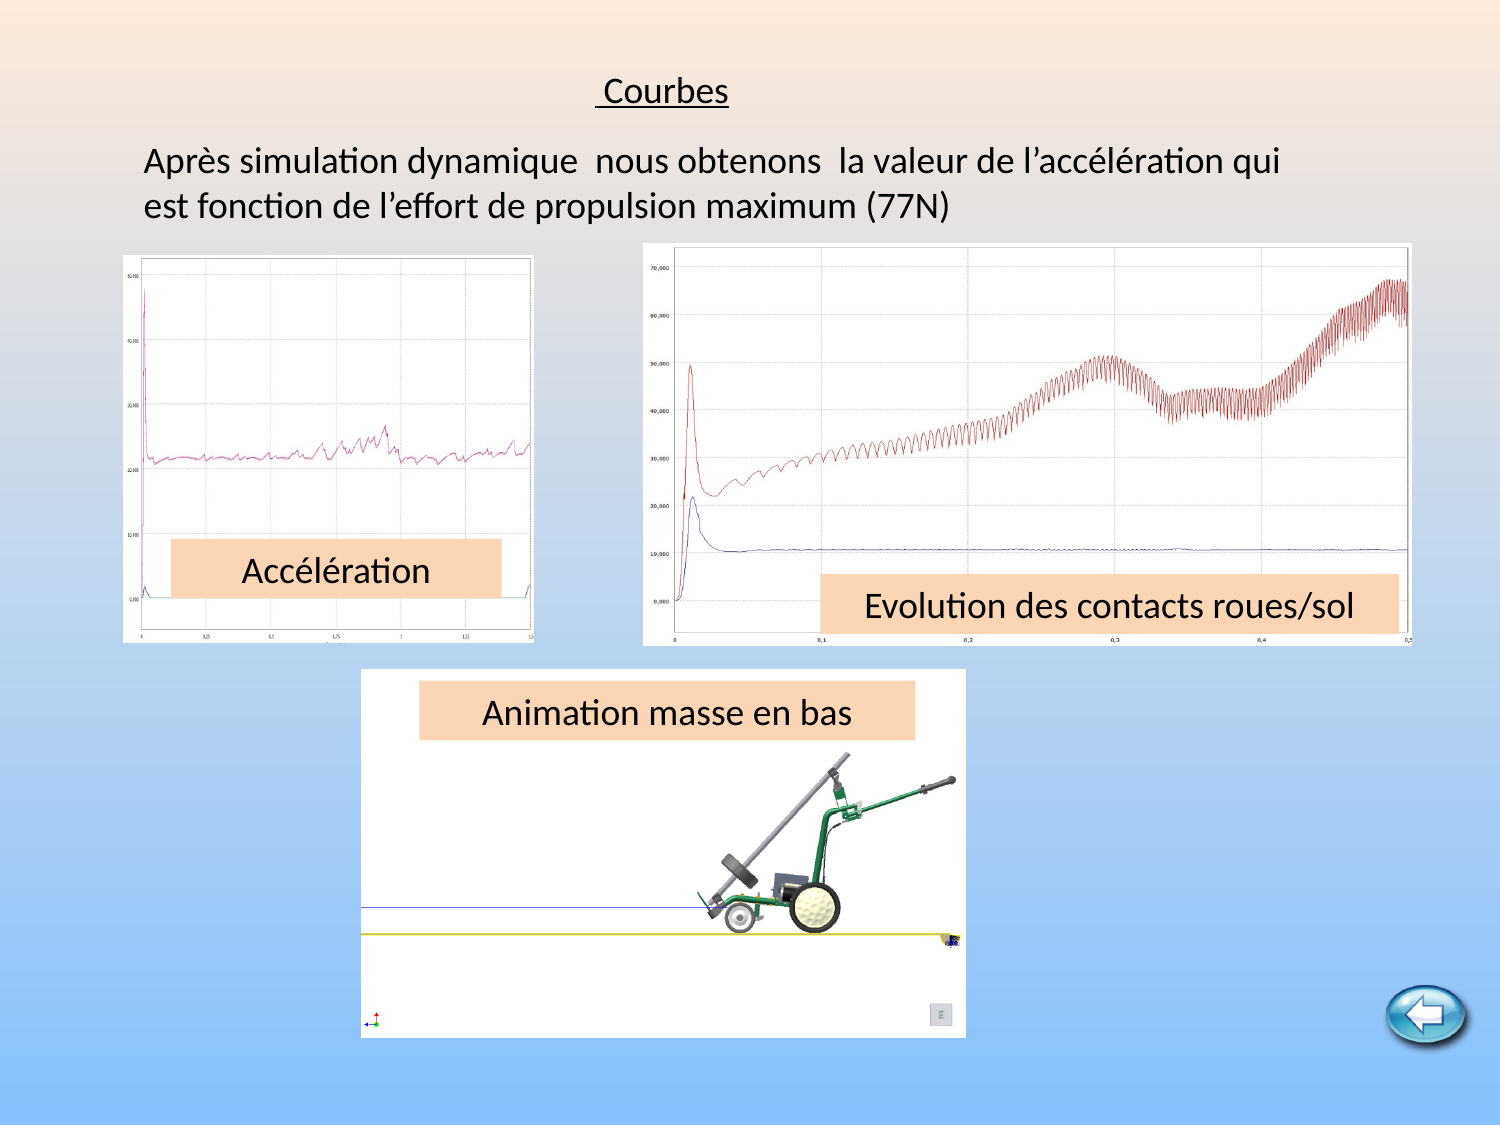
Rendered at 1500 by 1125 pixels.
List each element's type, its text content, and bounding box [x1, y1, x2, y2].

picture [123, 255, 534, 644]
picture [1375, 963, 1475, 1063]
text_box Courbes [503, 58, 1032, 119]
text_box Après simulation dynamique nous obtenons la valeur de l’accélération qui est fonction de l’effort de propulsion maximum (77N) [128, 128, 1348, 234]
picture [643, 243, 1412, 646]
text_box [359, 668, 967, 1039]
